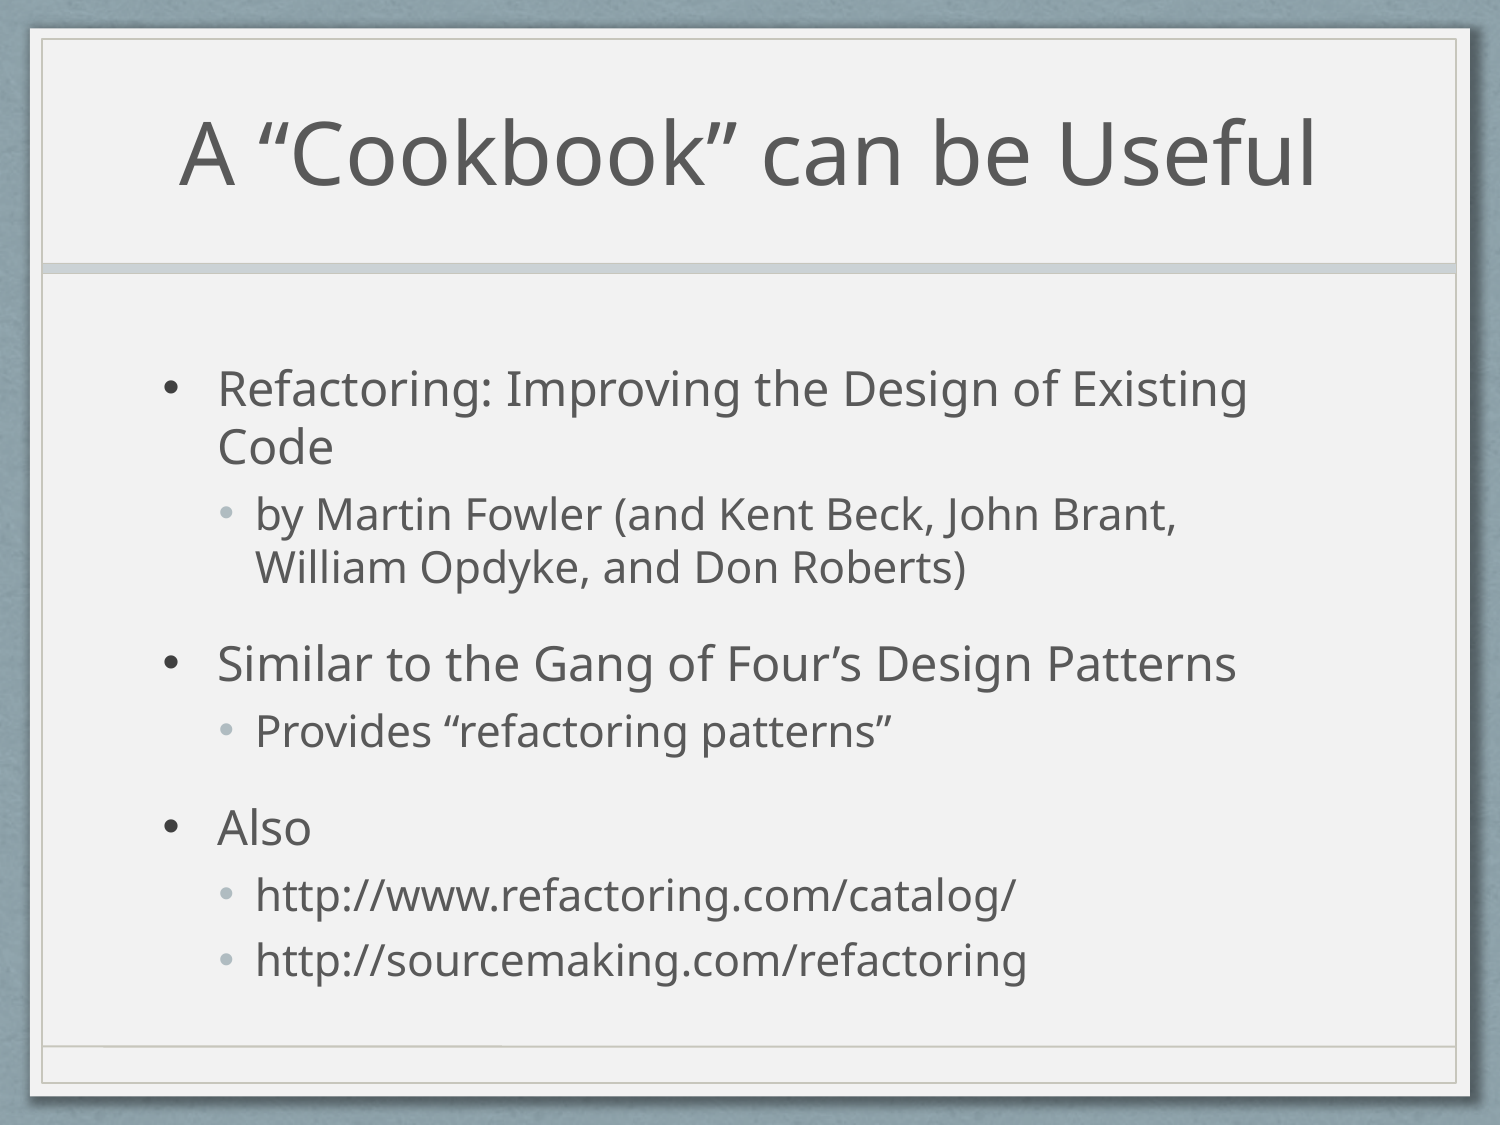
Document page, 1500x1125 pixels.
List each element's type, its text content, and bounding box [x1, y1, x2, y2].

list Refactoring: Improving the Design of Existing Code by Martin Fowler (and Kent Beck, John Brant, William Opdyke, and Don Roberts) Similar to the Gang of Four’s Design Patterns Provides “refactoring patterns” Also http://www.refactoring.com/catalog/ http://sourcemaking.com/refactoring [147, 350, 1353, 995]
title A “Cookbook” can be Useful [147, 40, 1353, 260]
